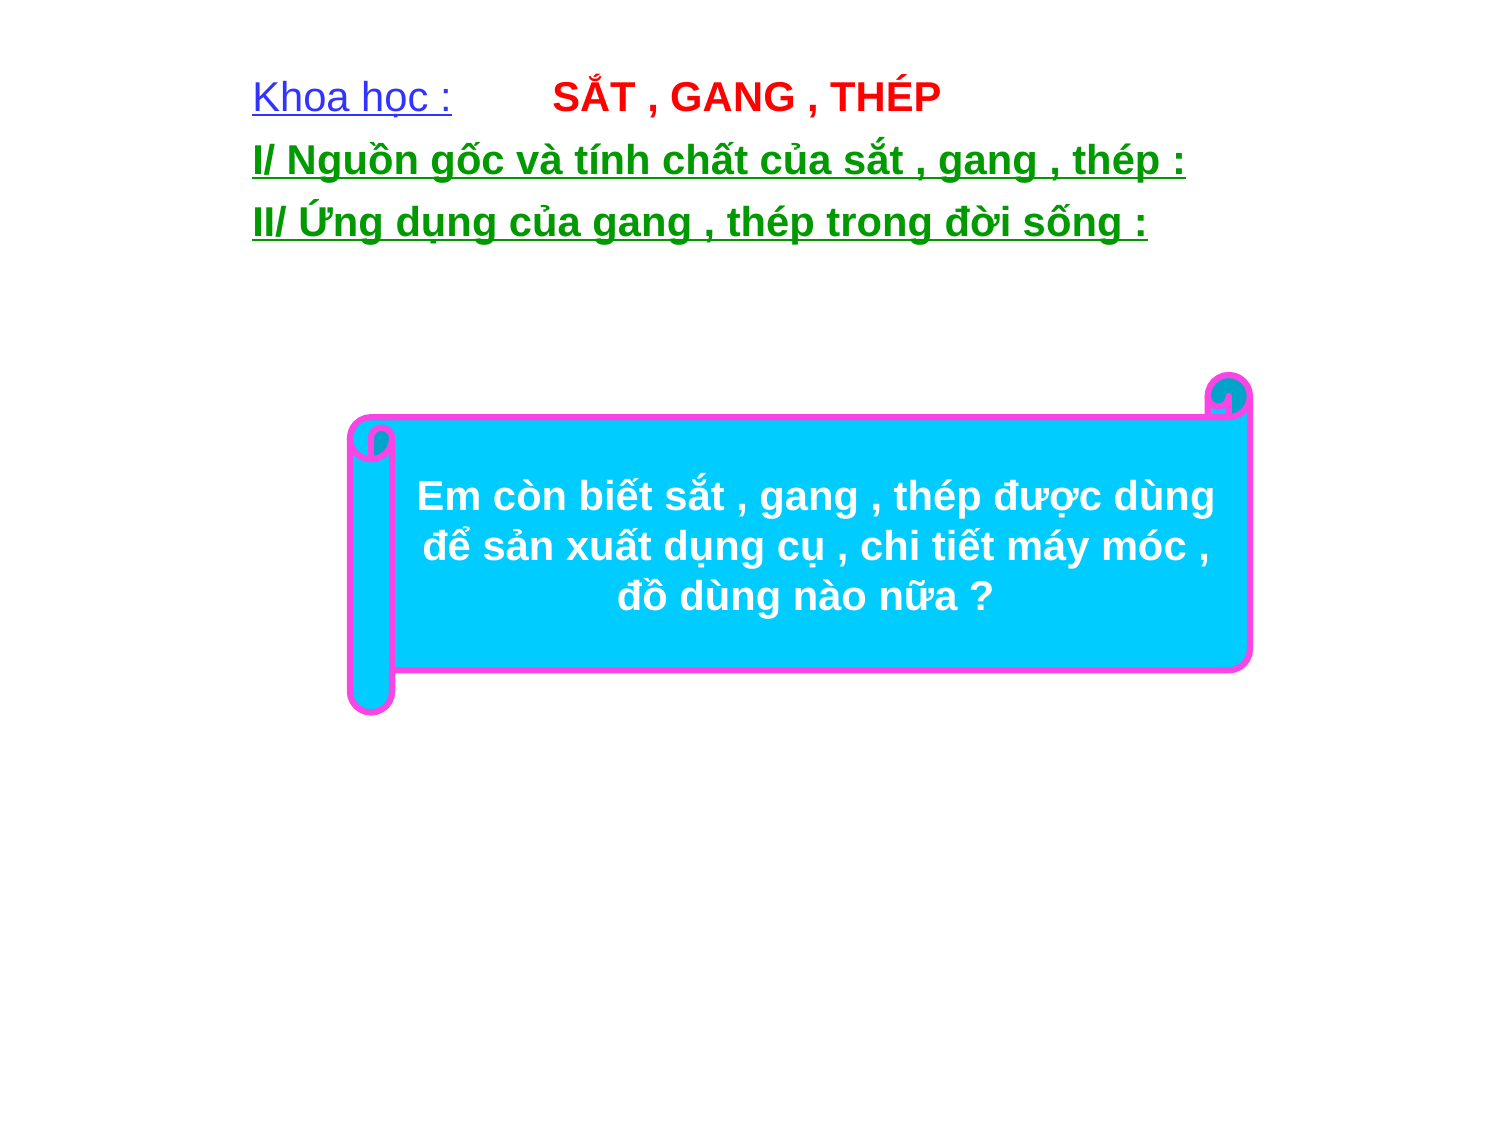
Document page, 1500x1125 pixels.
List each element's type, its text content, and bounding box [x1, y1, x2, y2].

text_box Khoa học : [237, 62, 500, 125]
text_box II/ Ứng dụng của gang , thép trong đời sống : [237, 187, 1275, 253]
text_box I/ Nguồn gốc và tính chất của sắt , gang , thép : [237, 125, 1288, 190]
text_box Em còn biết sắt , gang , thép được dùng để sản xuất dụng cụ , chi tiết máy móc , đồ dùng nào nữa ? [349, 375, 1250, 713]
text_box SẮT , GANG , THÉP [537, 62, 1050, 125]
